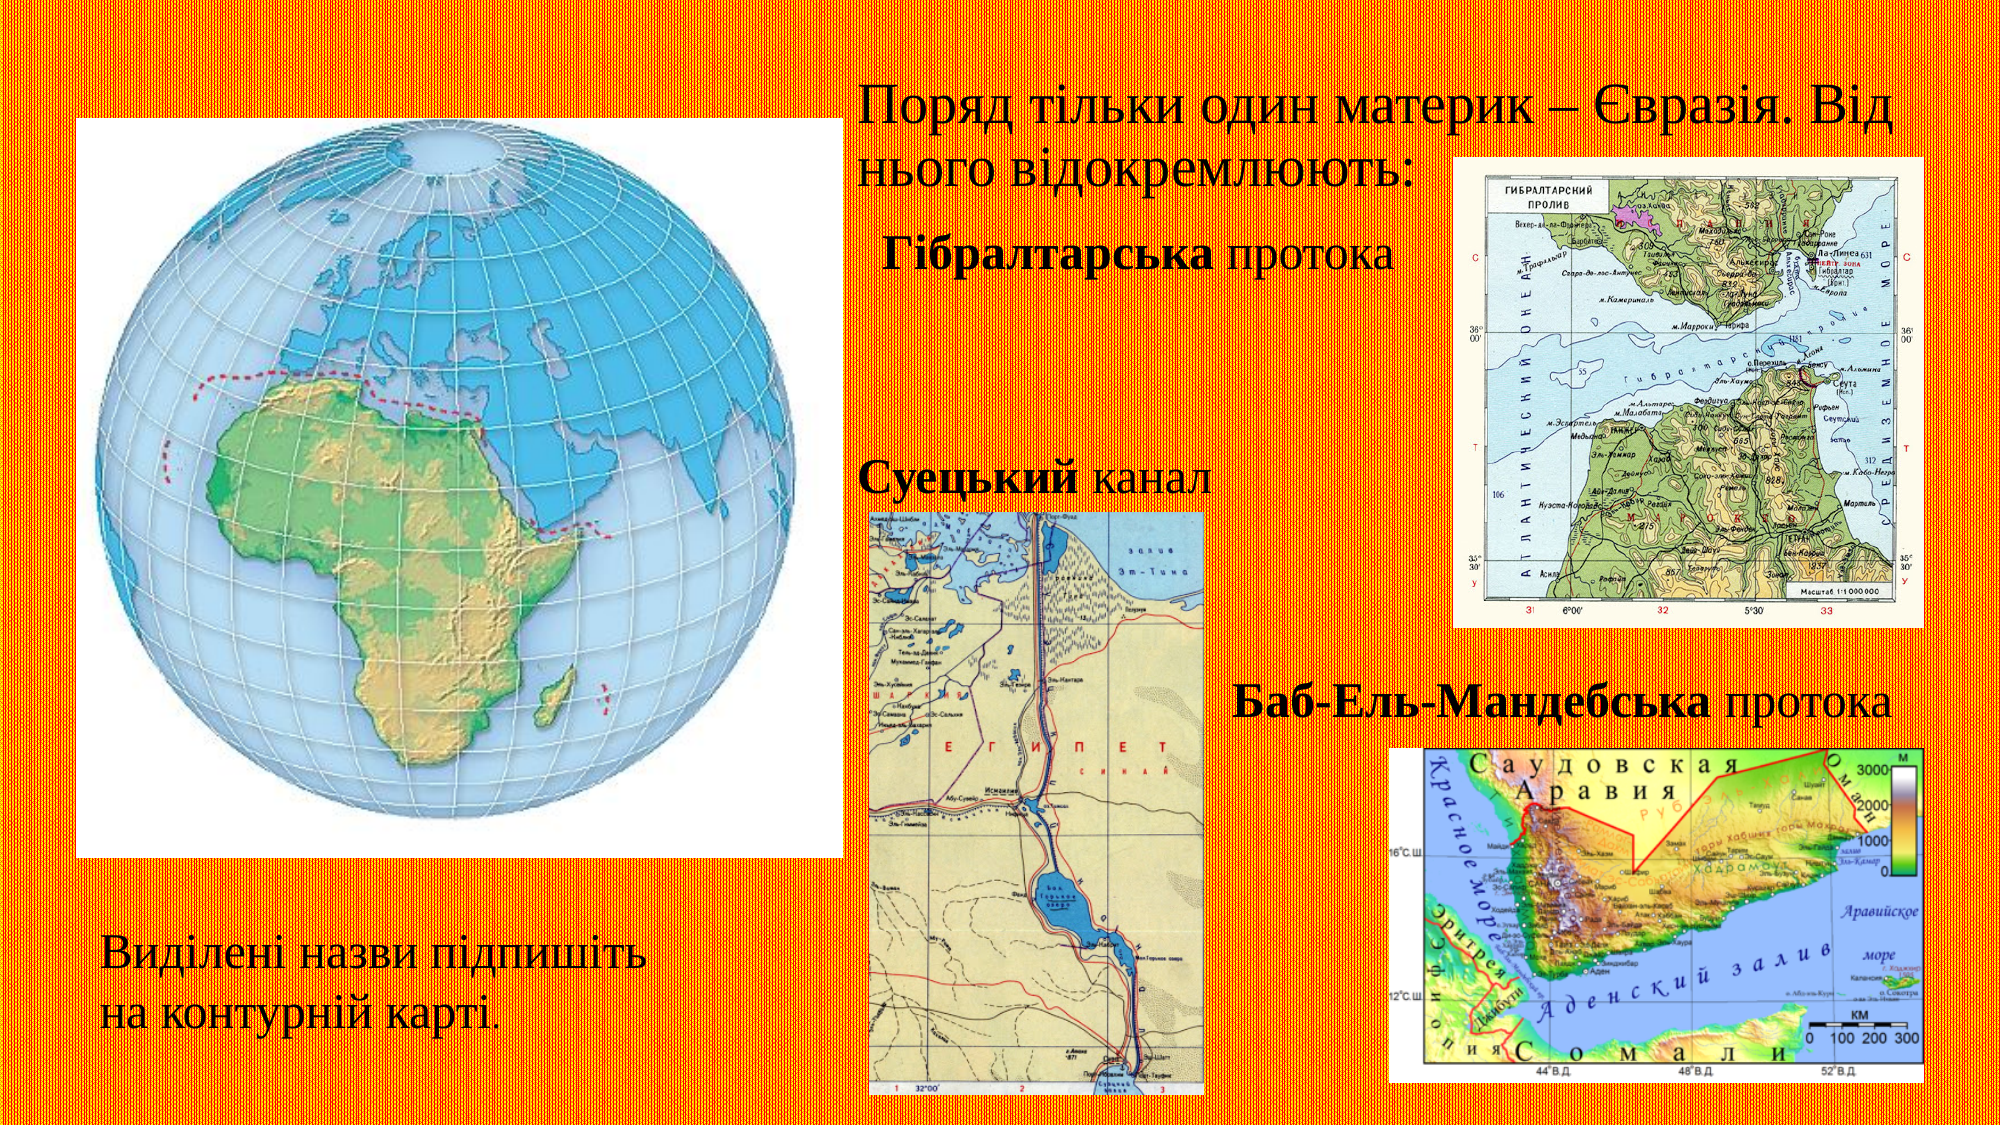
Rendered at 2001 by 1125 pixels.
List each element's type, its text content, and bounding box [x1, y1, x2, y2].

text_box Виділені назви підпишіть на контурній карті. [84, 910, 676, 1046]
picture [1453, 157, 1924, 628]
picture [869, 512, 1204, 1095]
list Поряд тільки один материк – Євразія. Від нього відокремлюють: Гібралтарська протока Суецький канал Баб-Ель-Мандебська протока [842, 65, 1943, 1125]
picture [76, 118, 843, 858]
picture [1389, 748, 1924, 1083]
